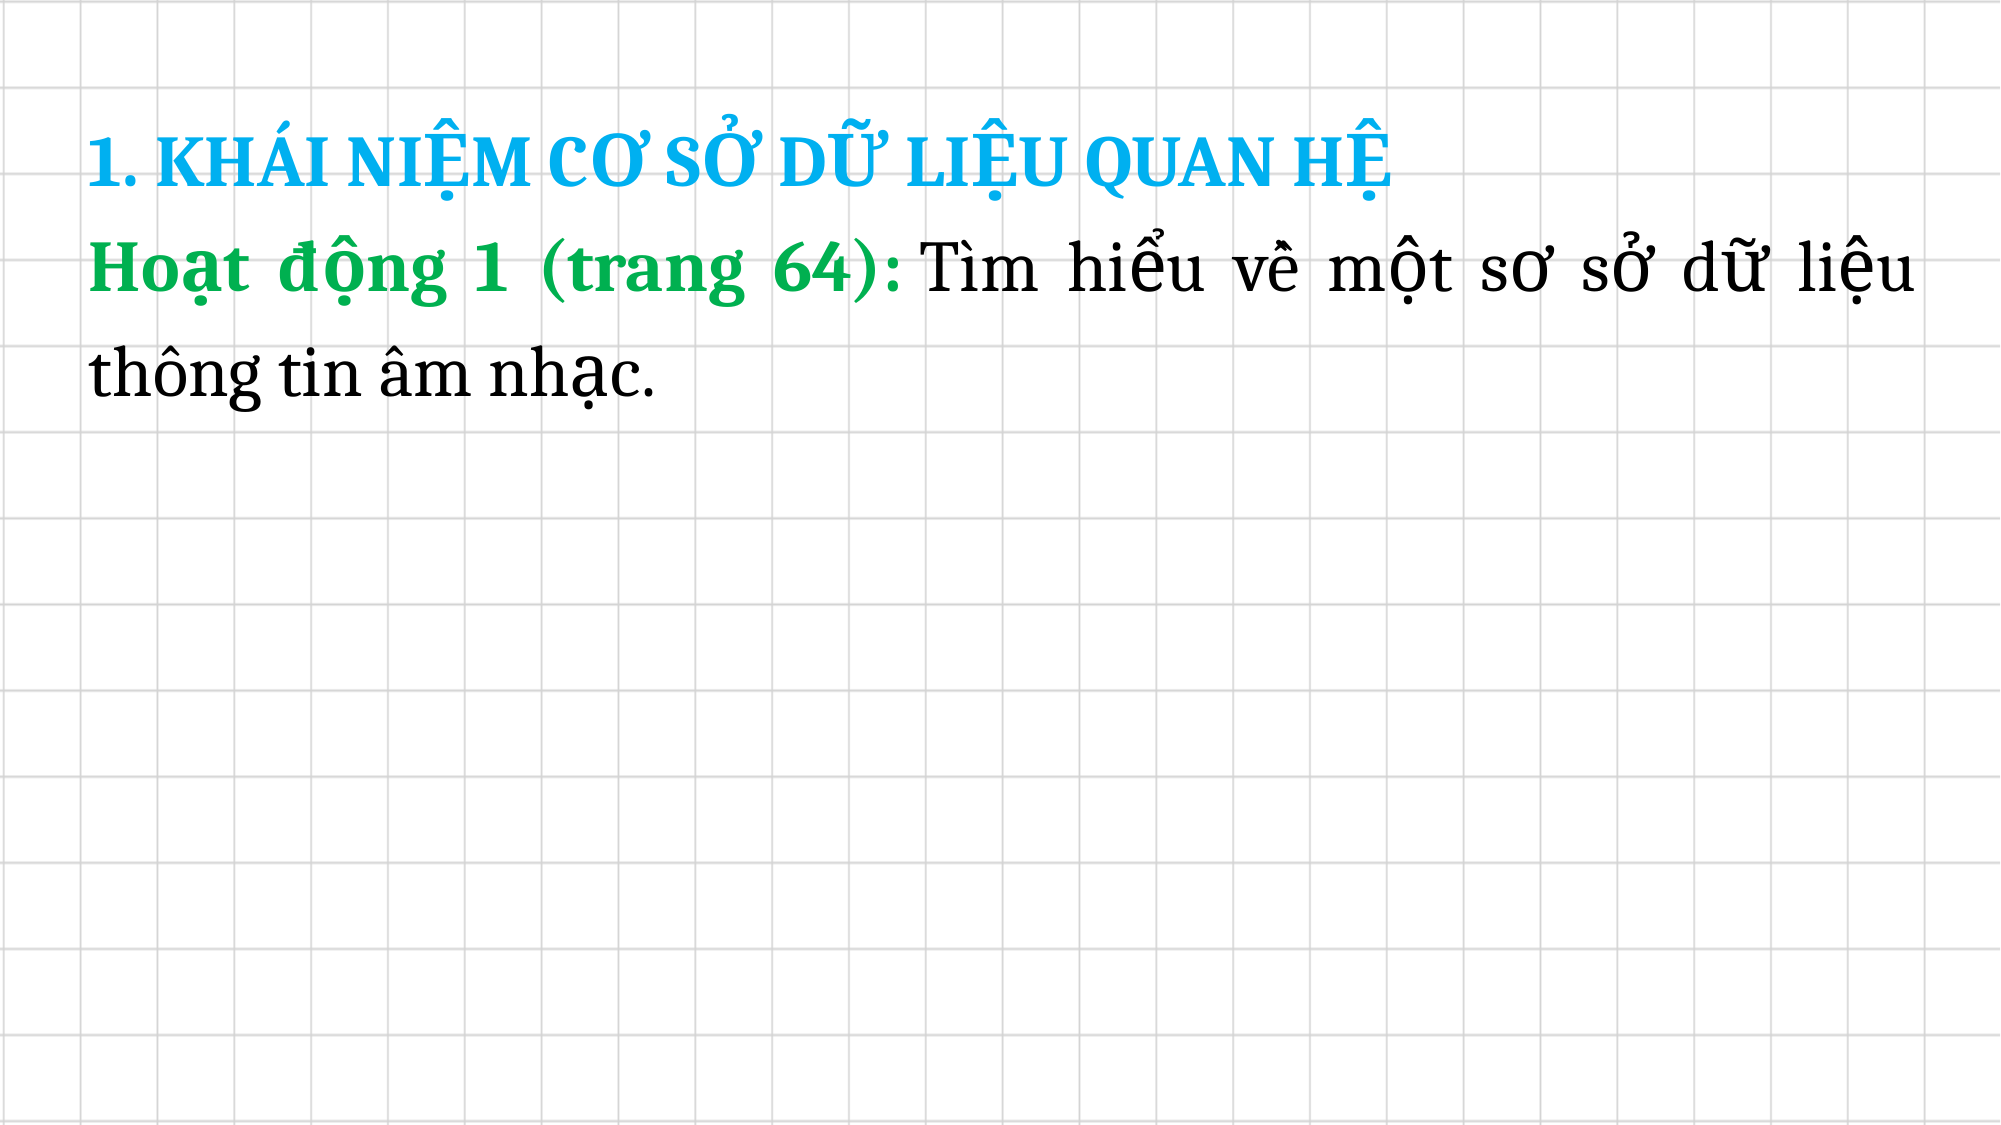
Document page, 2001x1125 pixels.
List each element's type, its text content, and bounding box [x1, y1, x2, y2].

picture [0, 0, 2001, 1125]
text_box 1. KHÁI NIỆM CƠ SỞ DỮ LIỆU QUAN HỆ Hoạt động 1 (trang 64): Tìm hiểu về một sơ sở dữ liệu thông tin âm nhạc. [74, 88, 1932, 418]
